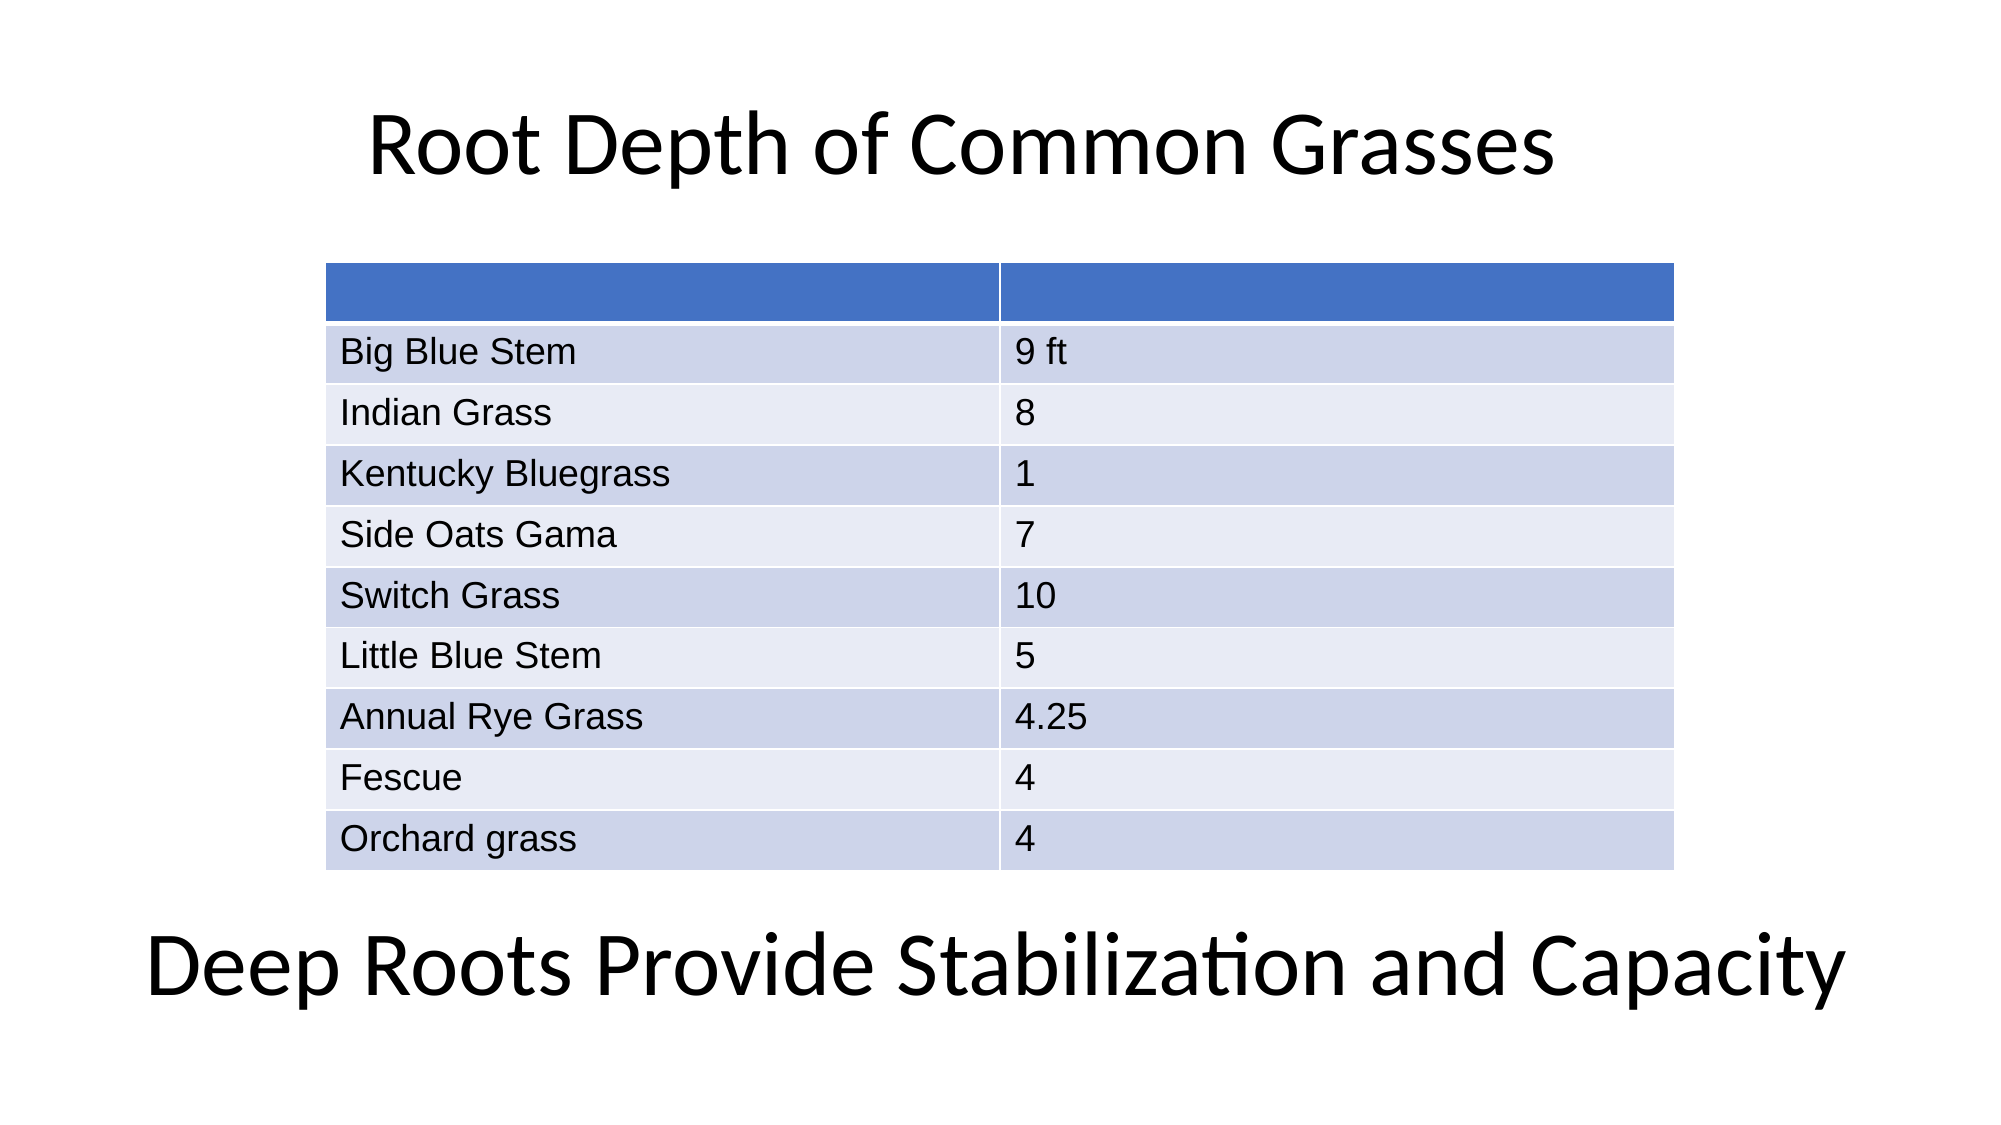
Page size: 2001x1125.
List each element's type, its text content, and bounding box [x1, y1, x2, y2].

table_cell 4.25 [1001, 689, 1674, 748]
title Root Depth of Common Grasses [352, 36, 1625, 255]
table_cell Kentucky Bluegrass [326, 446, 999, 505]
table_header [326, 263, 999, 321]
table_cell Side Oats Gama [326, 507, 999, 566]
table_cell 9 ft [1001, 326, 1674, 383]
table_cell Switch Grass [326, 568, 999, 627]
table_cell Orchard grass [326, 811, 999, 862]
table_cell Little Blue Stem [326, 628, 999, 687]
table_cell 7 [1001, 507, 1674, 566]
text_box Deep Roots Provide Stabilization and Capacity [130, 862, 1892, 1080]
table_cell Big Blue Stem [326, 326, 999, 383]
table_cell 1 [1001, 446, 1674, 505]
table_header [1001, 263, 1674, 321]
table_cell Annual Rye Grass [326, 689, 999, 748]
table_cell 10 [1001, 568, 1674, 627]
table_cell 4 [1001, 811, 1674, 862]
table_cell Indian Grass [326, 385, 999, 444]
table_cell 4 [1001, 750, 1674, 809]
table_cell 5 [1001, 628, 1674, 687]
table_cell Fescue [326, 750, 999, 809]
table_cell 8 [1001, 385, 1674, 444]
